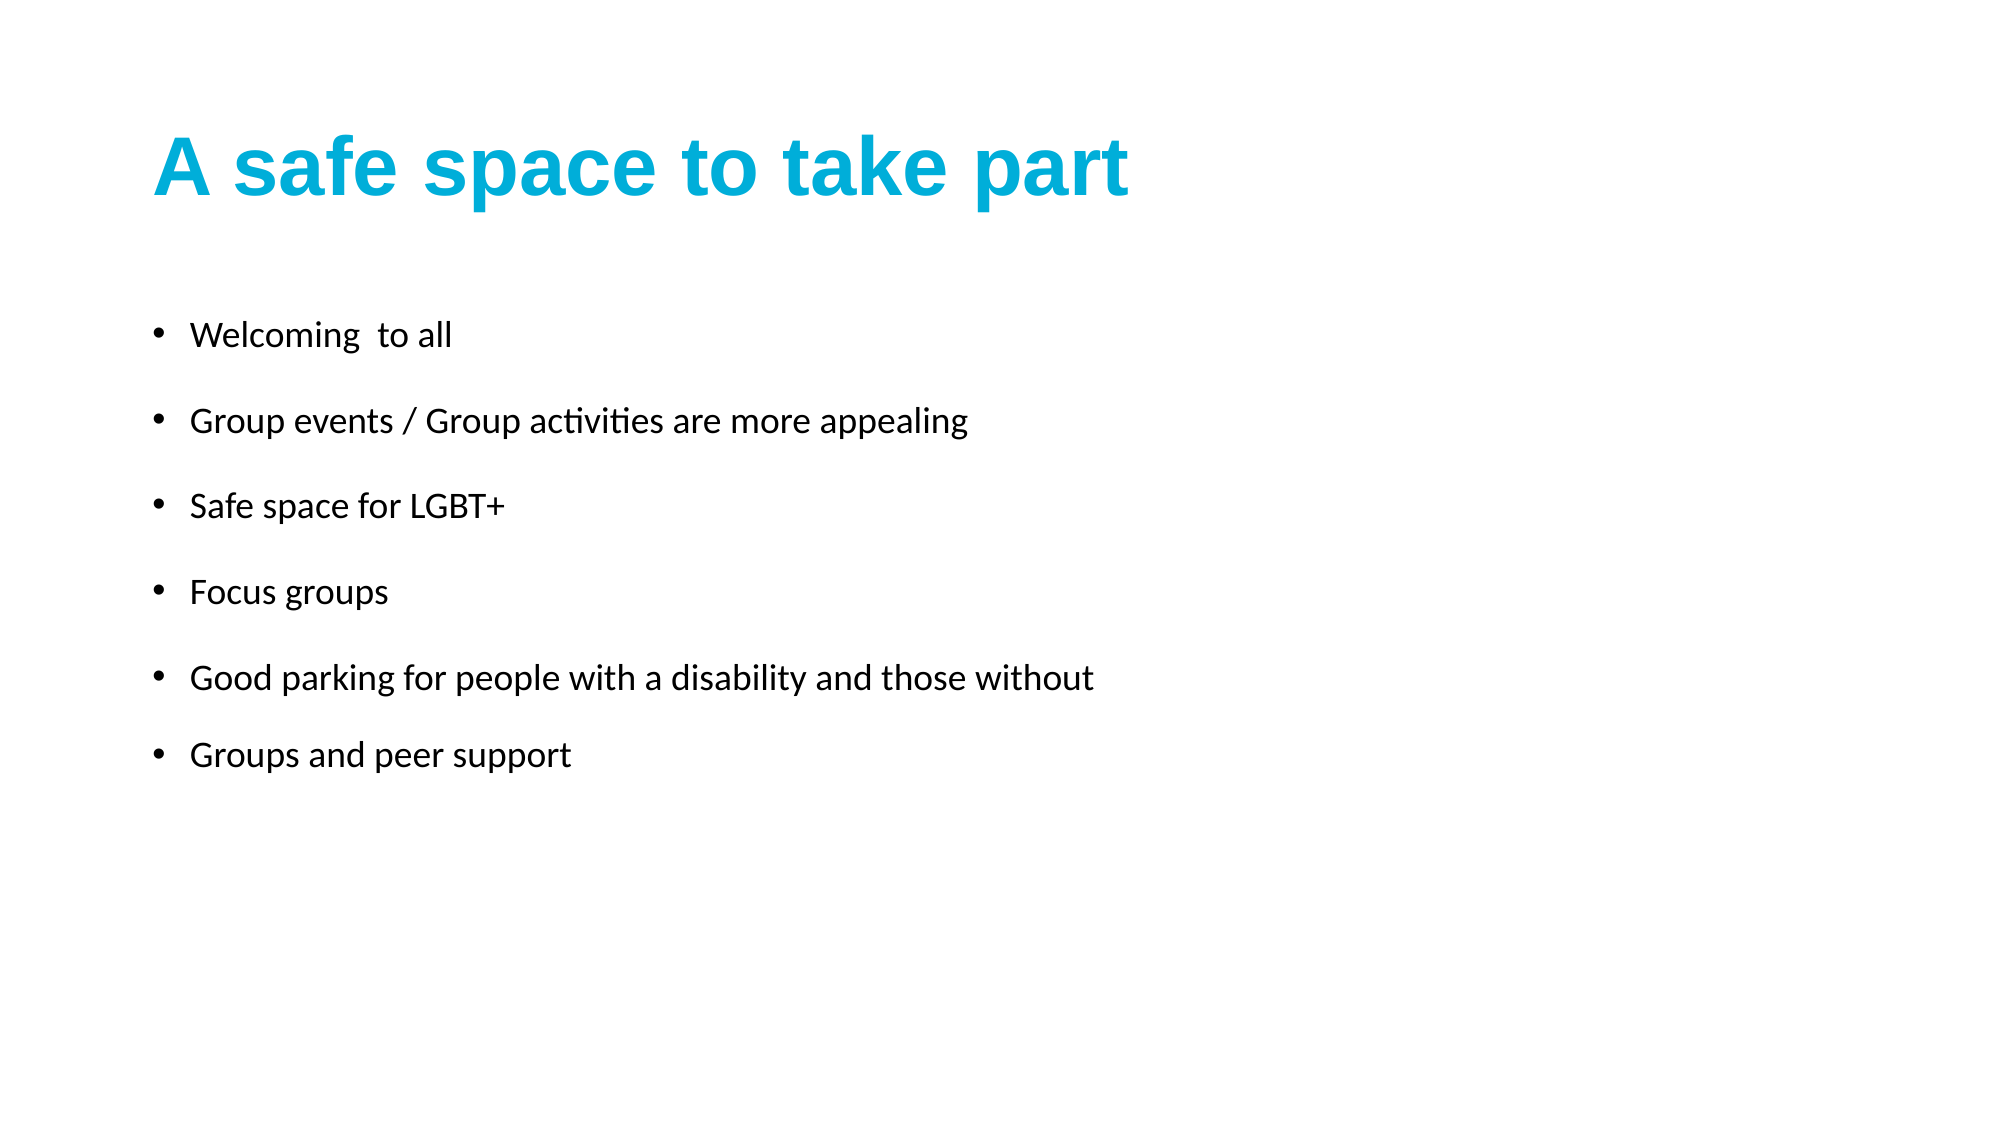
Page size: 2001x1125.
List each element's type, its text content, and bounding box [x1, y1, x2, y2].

title A safe space to take part [137, 59, 1863, 278]
list Welcoming to all Group events / Group activities are more appealing Safe space for LGBT+ Focus groups Good parking for people with a disability and those without Groups and peer support [137, 299, 1863, 1014]
